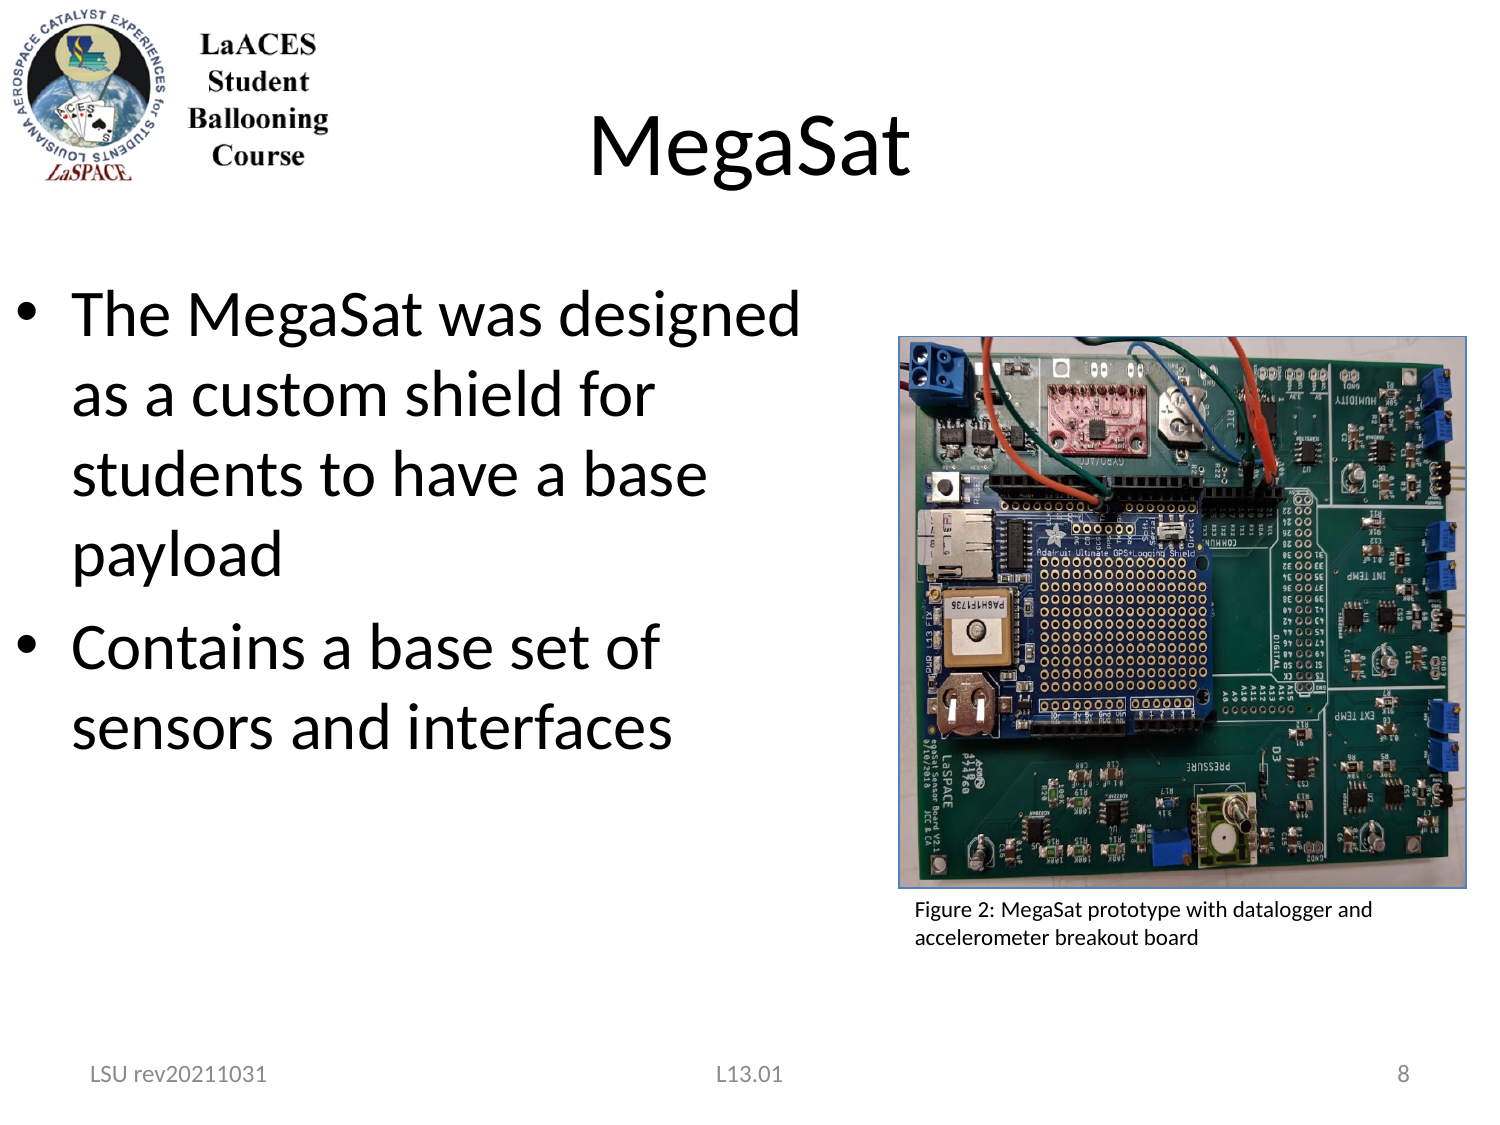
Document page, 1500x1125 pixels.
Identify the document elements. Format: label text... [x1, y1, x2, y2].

list The MegaSat was designed as a custom shield for students to have a base payload Contains a base set of sensors and interfaces [0, 262, 888, 1005]
picture [0, 0, 350, 189]
title MegaSat [75, 45, 1425, 233]
slide_number LSU rev20211031 [75, 1042, 425, 1103]
text_box Figure 2: MegaSat prototype with datalogger and accelerometer breakout board [900, 887, 1475, 958]
picture [899, 337, 1466, 888]
slide_number 8 [1074, 1042, 1425, 1103]
footer L13.01 [512, 1042, 988, 1103]
